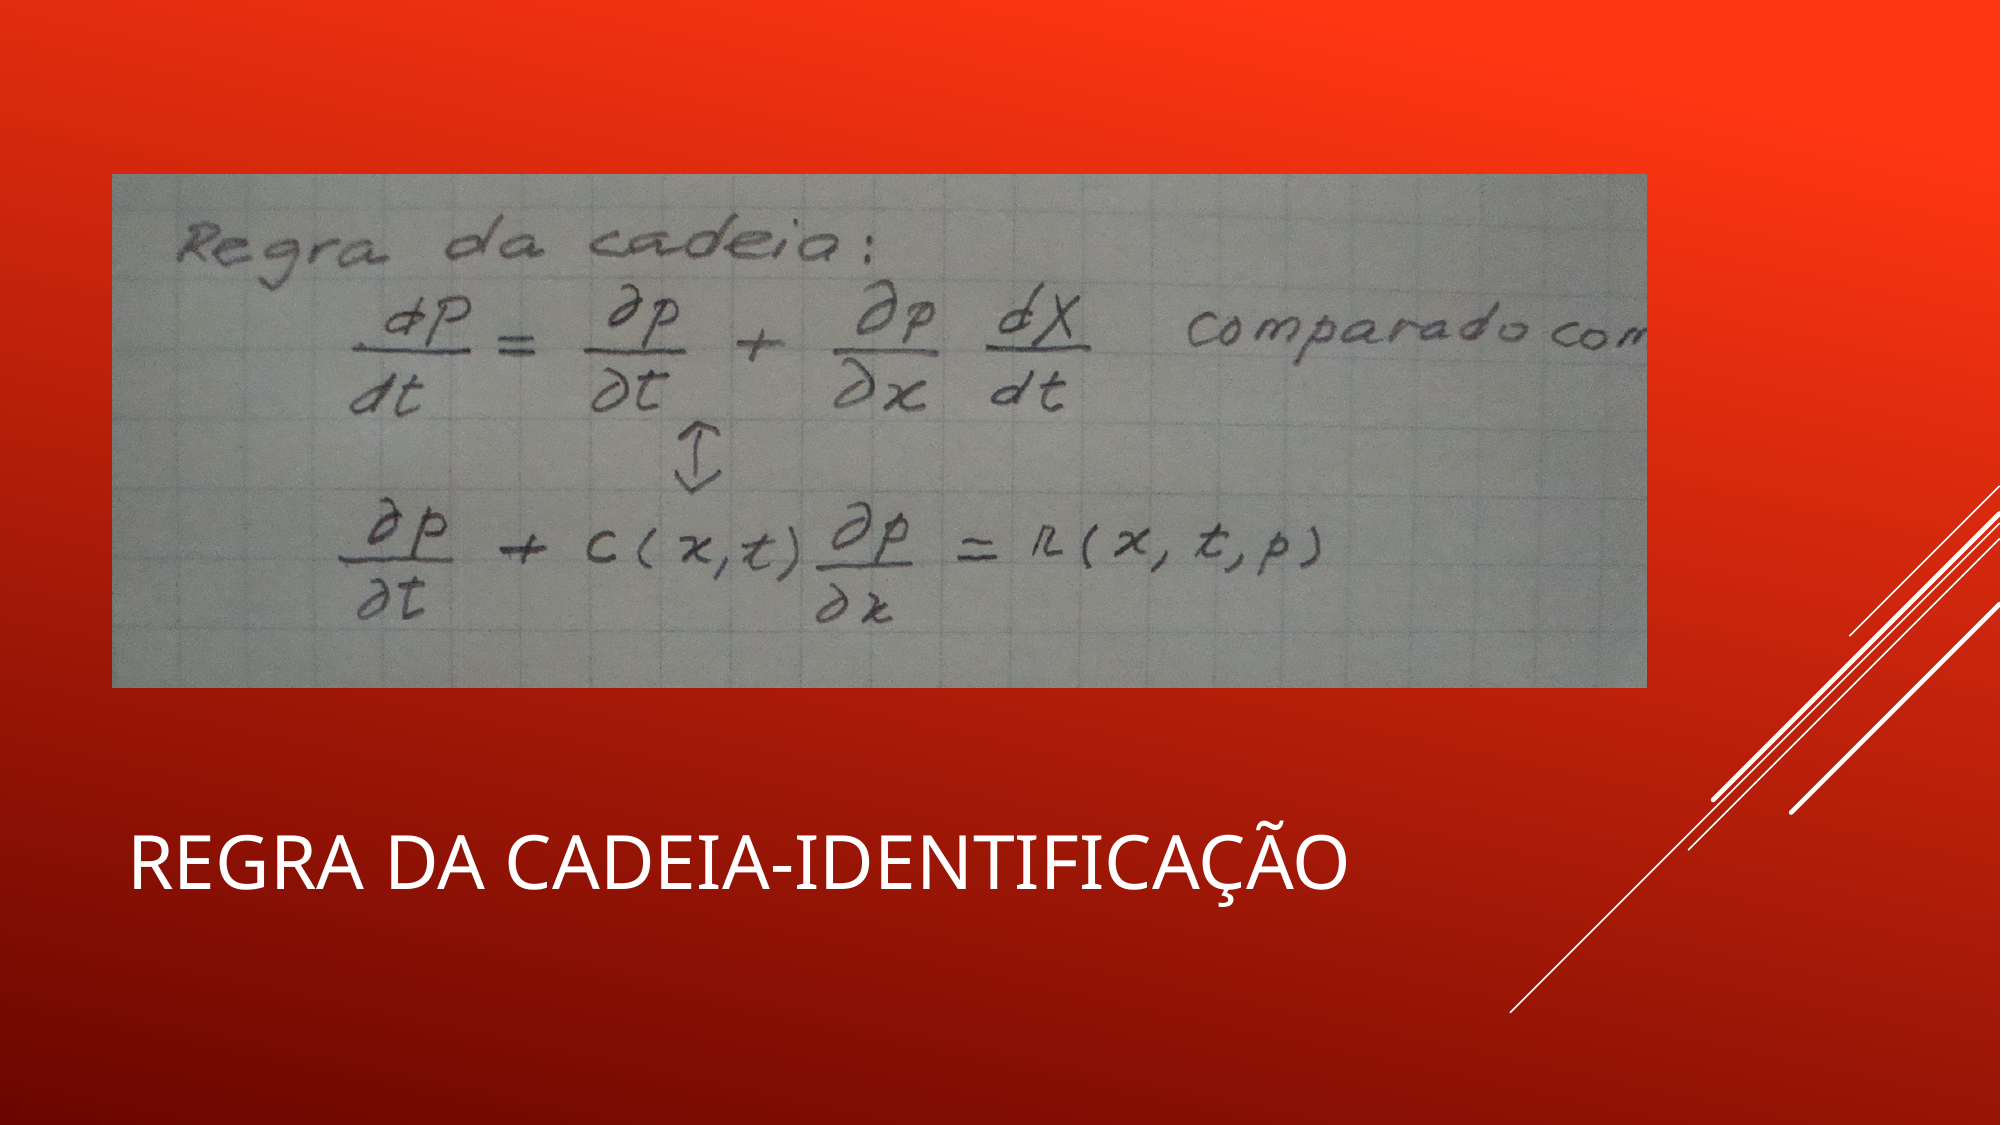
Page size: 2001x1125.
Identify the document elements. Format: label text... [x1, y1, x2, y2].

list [111, 174, 1647, 689]
title Regra da Cadeia-Identificação [112, 736, 1513, 984]
